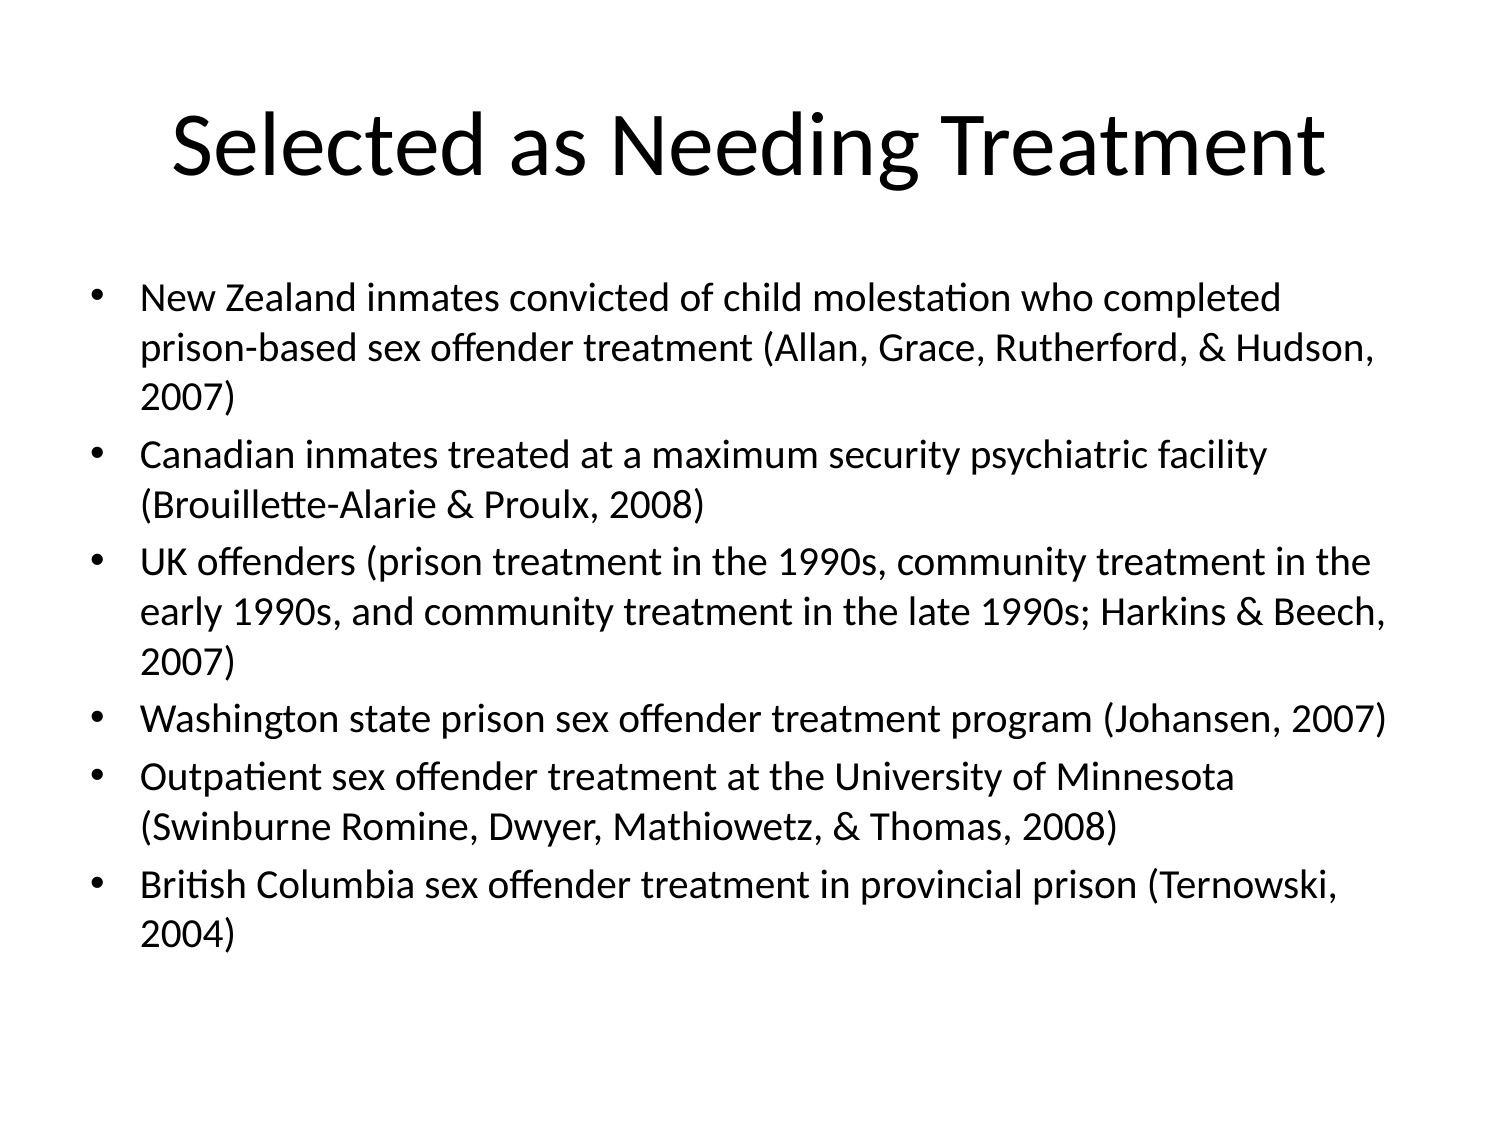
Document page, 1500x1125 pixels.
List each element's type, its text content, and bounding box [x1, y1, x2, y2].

list New Zealand inmates convicted of child molestation who completed prison-based sex offender treatment (Allan, Grace, Rutherford, & Hudson, 2007) Canadian inmates treated at a maximum security psychiatric facility (Brouillette-Alarie & Proulx, 2008) UK offenders (prison treatment in the 1990s, community treatment in the early 1990s, and community treatment in the late 1990s; Harkins & Beech, 2007) Washington state prison sex offender treatment program (Johansen, 2007) Outpatient sex offender treatment at the University of Minnesota (Swinburne Romine, Dwyer, Mathiowetz, & Thomas, 2008) British Columbia sex offender treatment in provincial prison (Ternowski, 2004) [75, 262, 1425, 1005]
title Selected as Needing Treatment [75, 45, 1425, 233]
